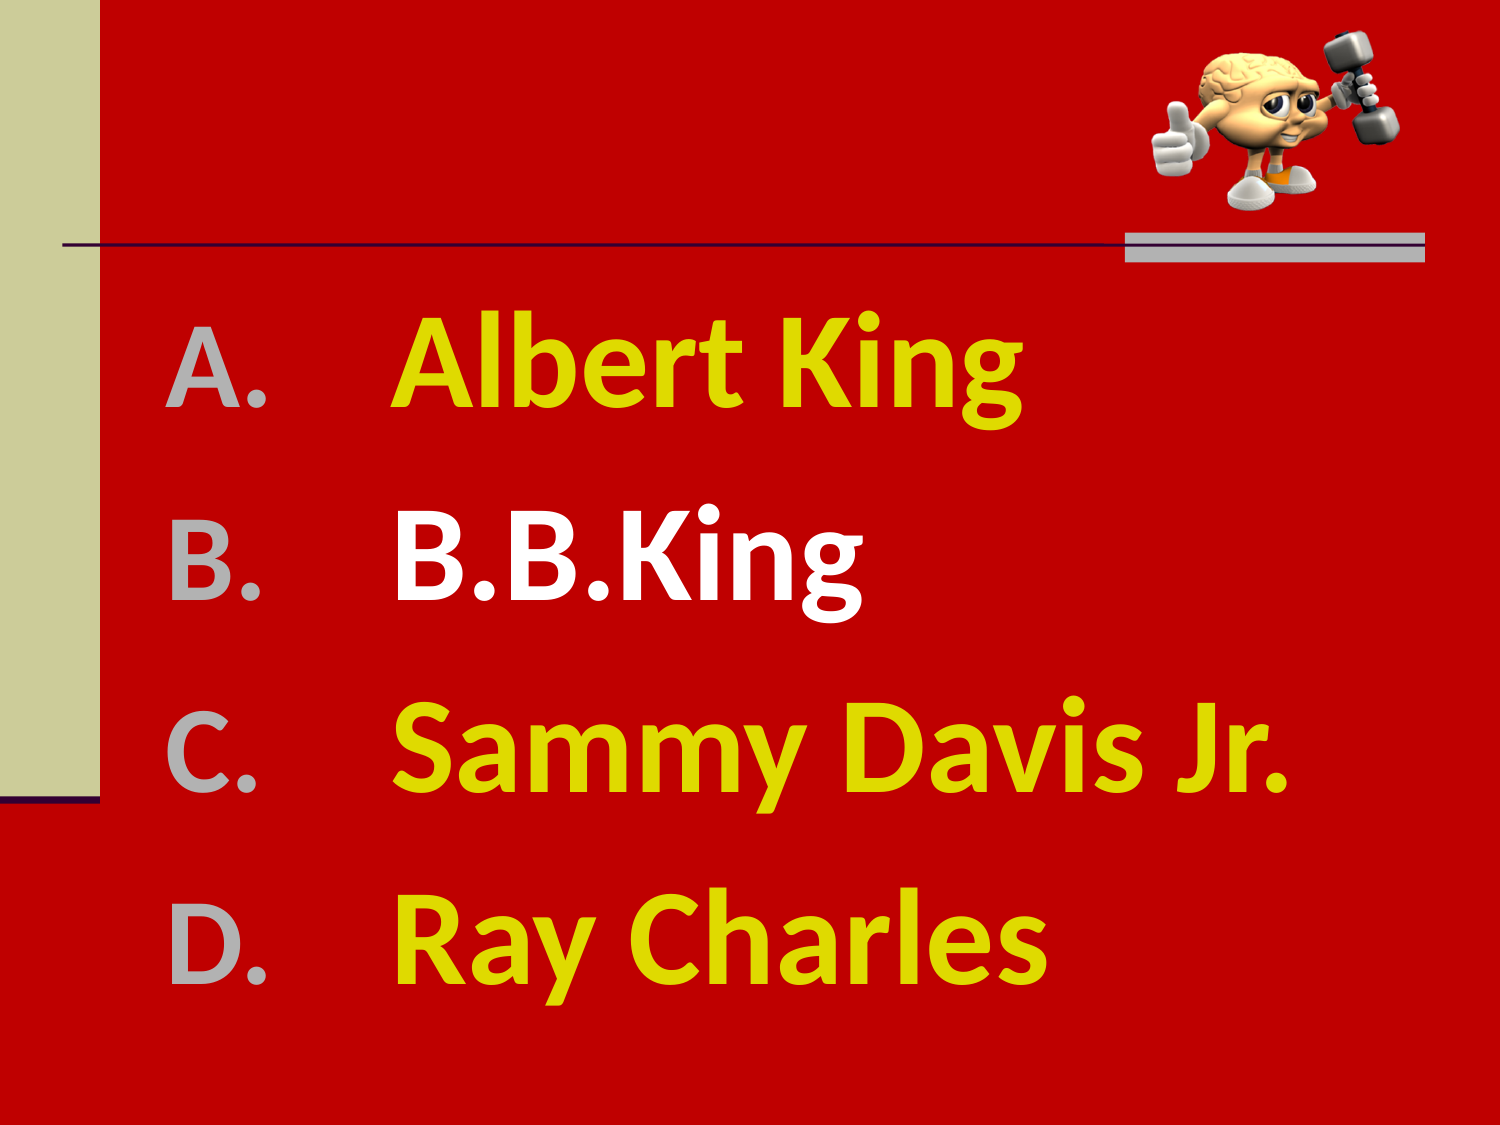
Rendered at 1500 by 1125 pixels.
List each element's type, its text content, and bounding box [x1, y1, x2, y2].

list Albert King B.B.King Sammy Davis Jr. Ray Charles [150, 262, 1483, 1006]
picture [1151, 30, 1400, 211]
